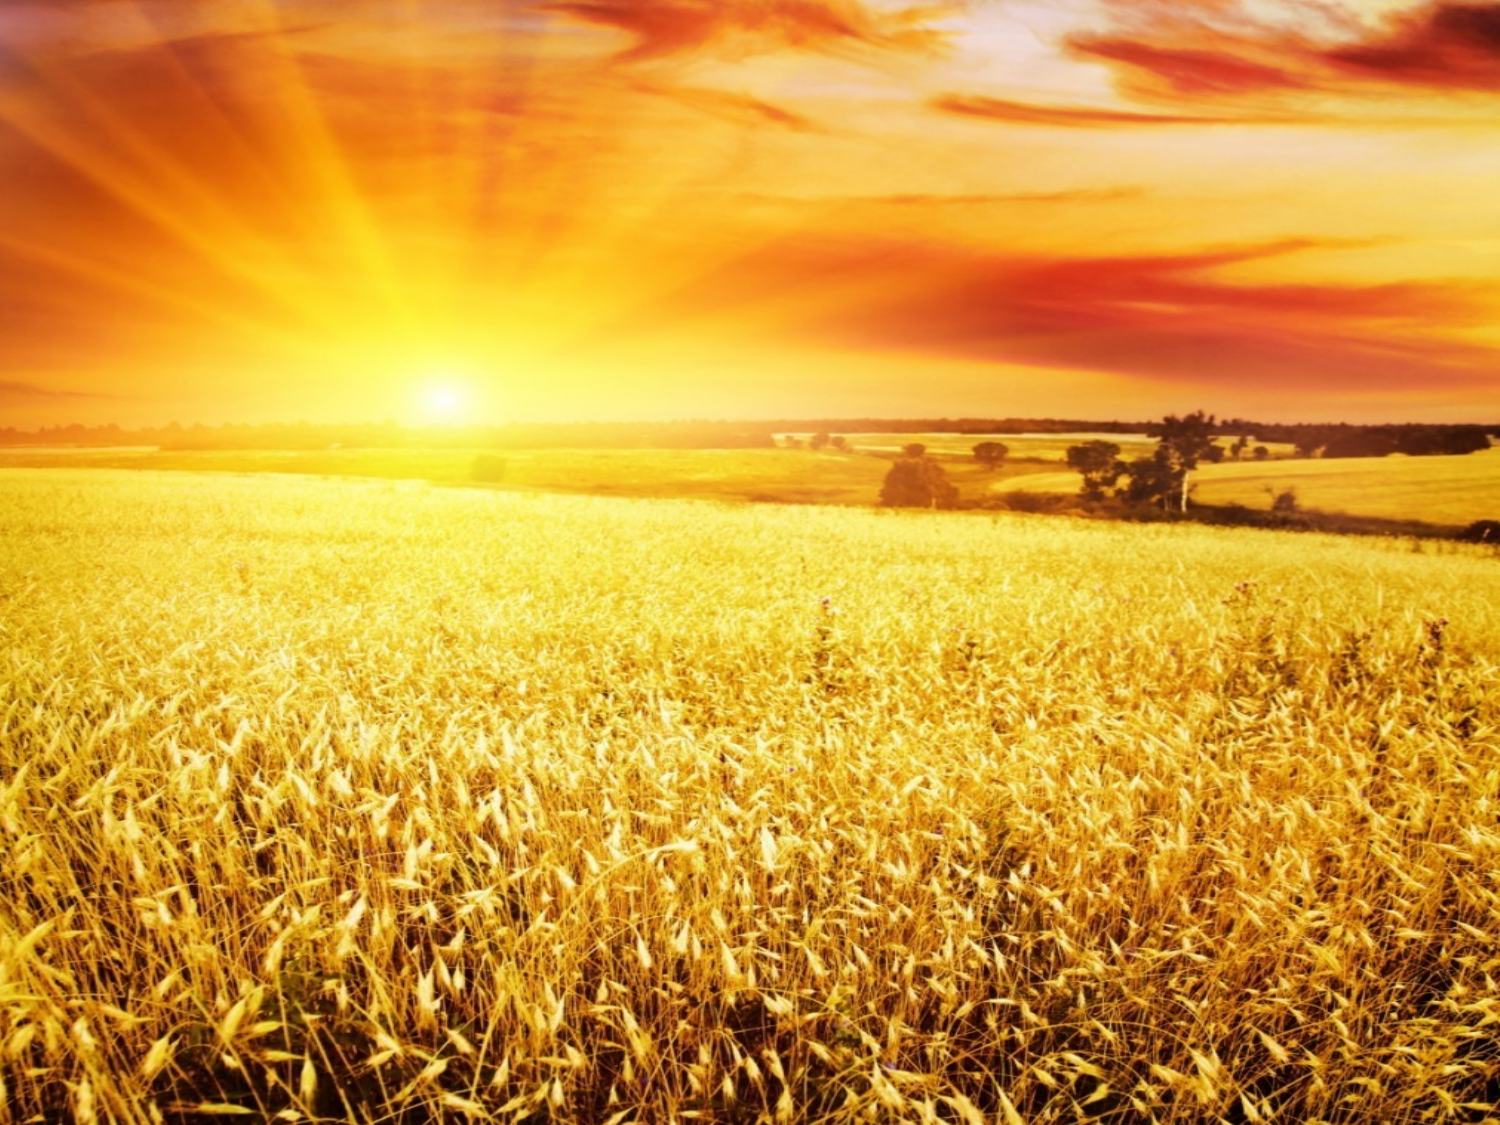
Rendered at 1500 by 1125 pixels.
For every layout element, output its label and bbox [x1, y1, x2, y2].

list [0, 0, 1500, 1125]
